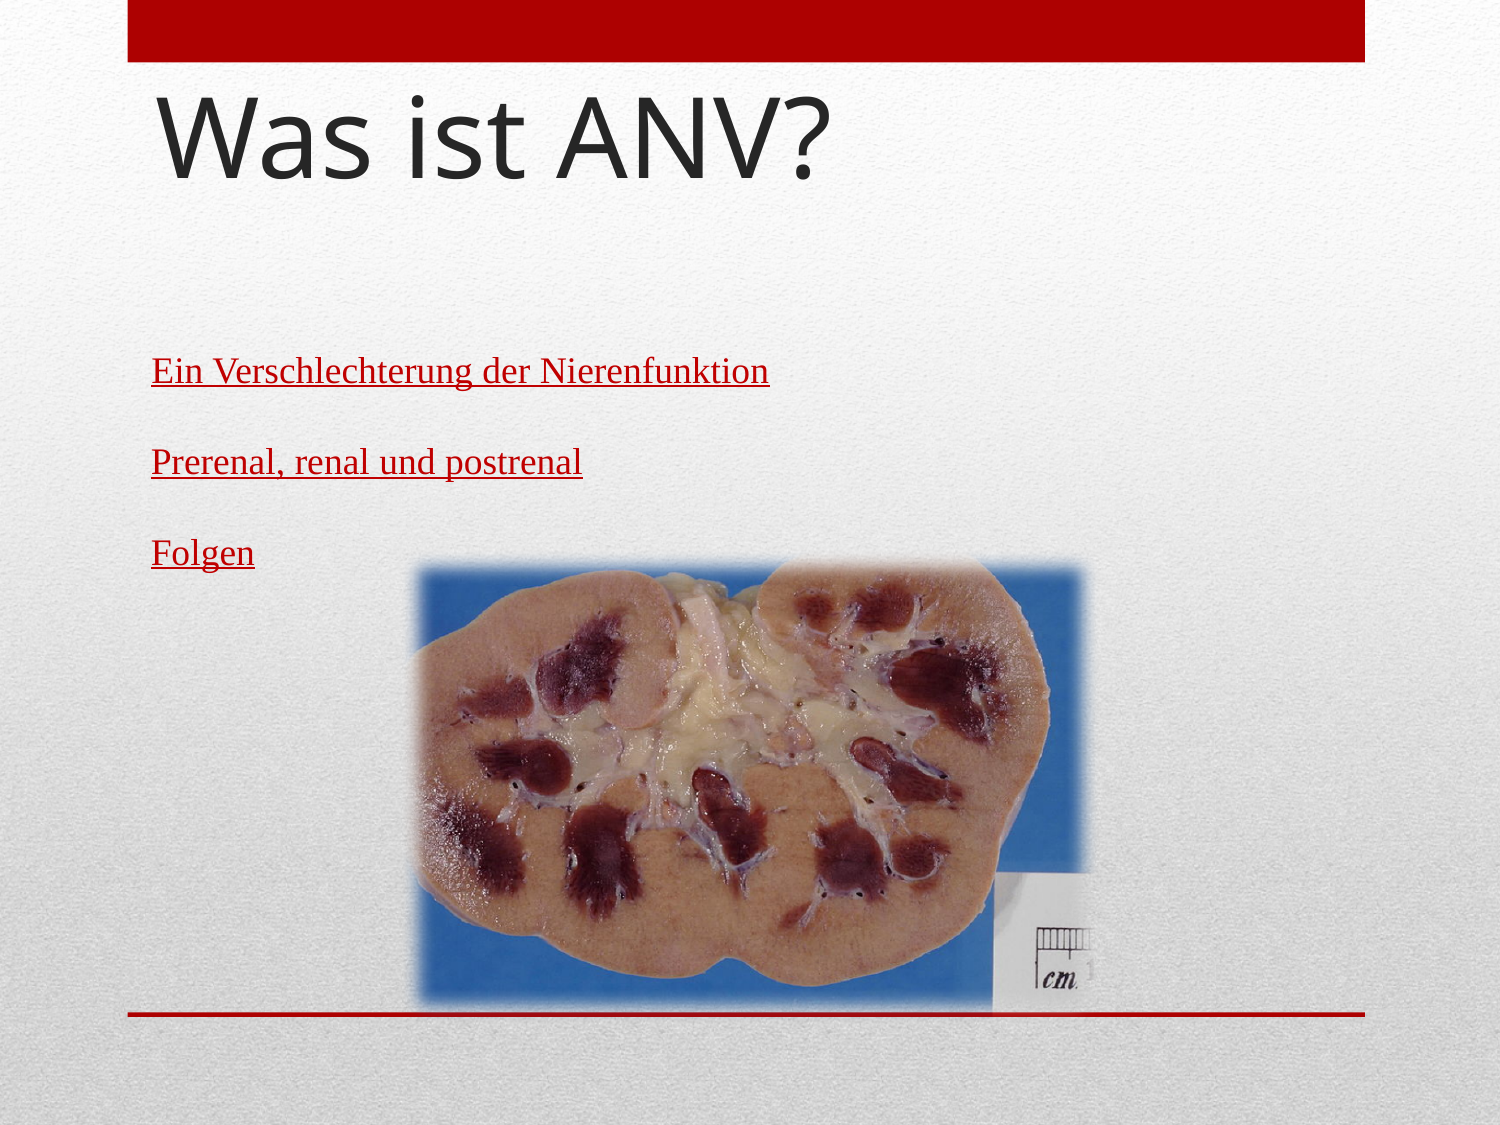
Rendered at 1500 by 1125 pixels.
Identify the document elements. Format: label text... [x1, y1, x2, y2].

text_box Folgen [135, 520, 715, 581]
title Was ist ANV? [140, 19, 1253, 209]
picture [0, 0, 1500, 1125]
text_box Ein Verschlechterung der Nierenfunktion [135, 338, 786, 398]
text_box Prerenal, renal und postrenal [135, 429, 739, 490]
